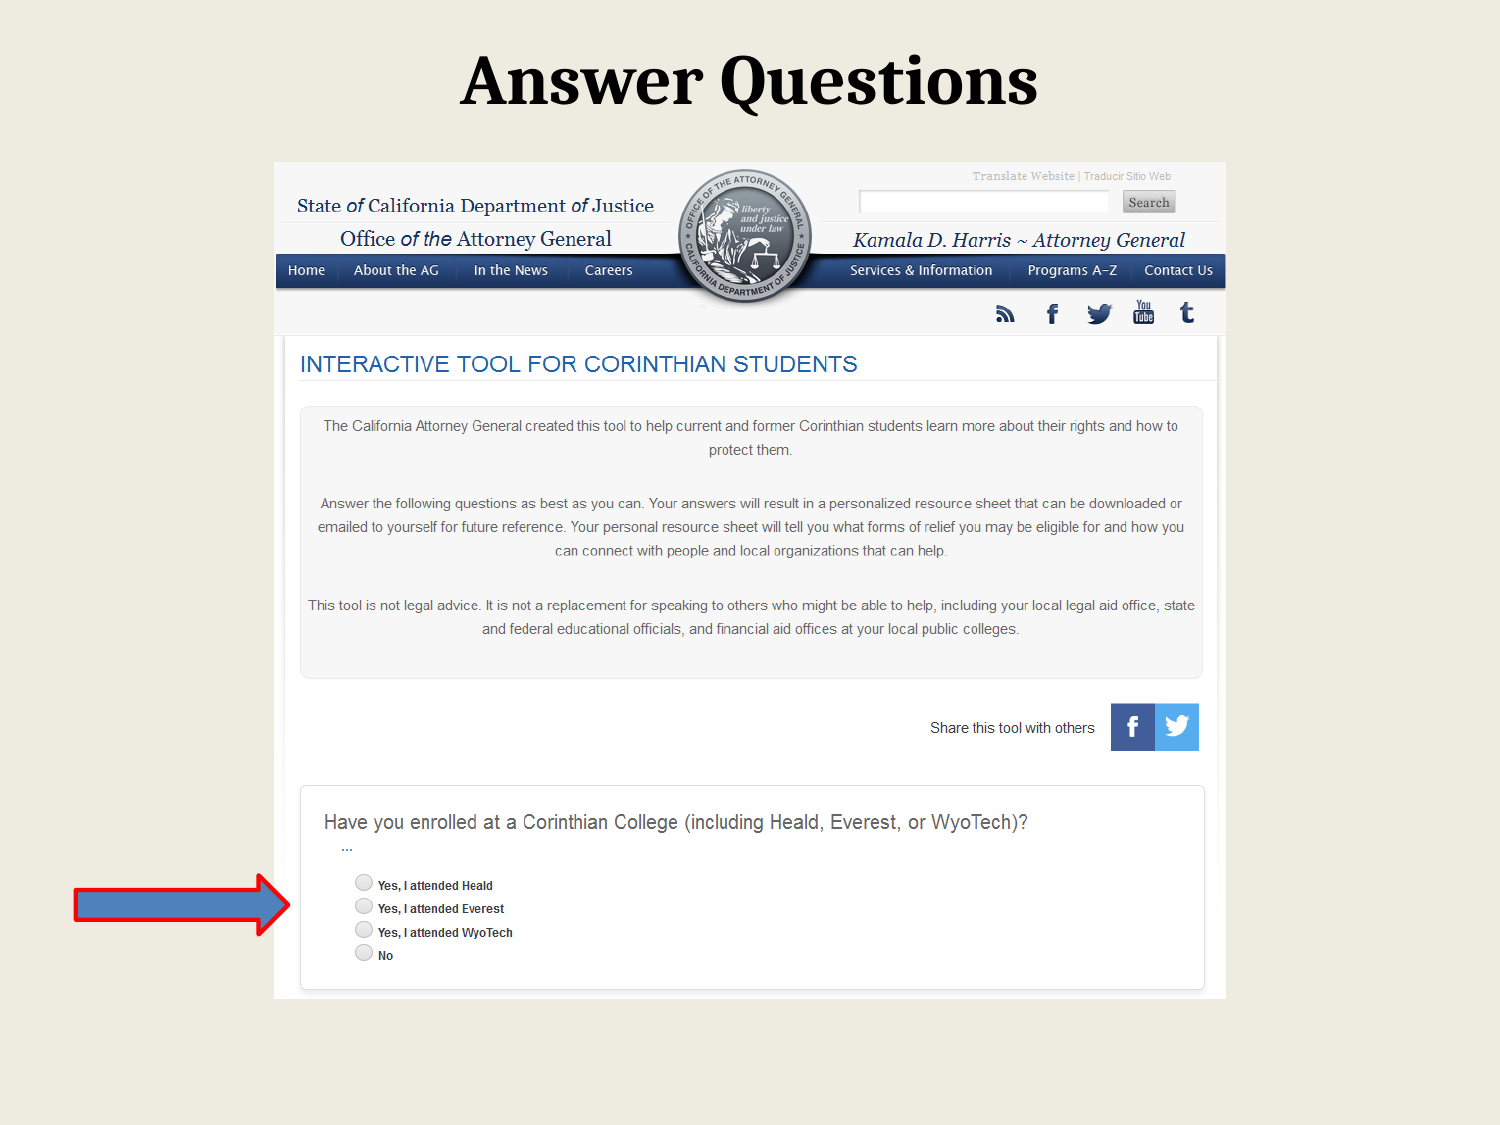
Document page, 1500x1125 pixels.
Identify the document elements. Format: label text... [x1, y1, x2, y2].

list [274, 162, 1226, 999]
text_box [73, 873, 269, 937]
text_box Answer Questions [74, 24, 1425, 213]
